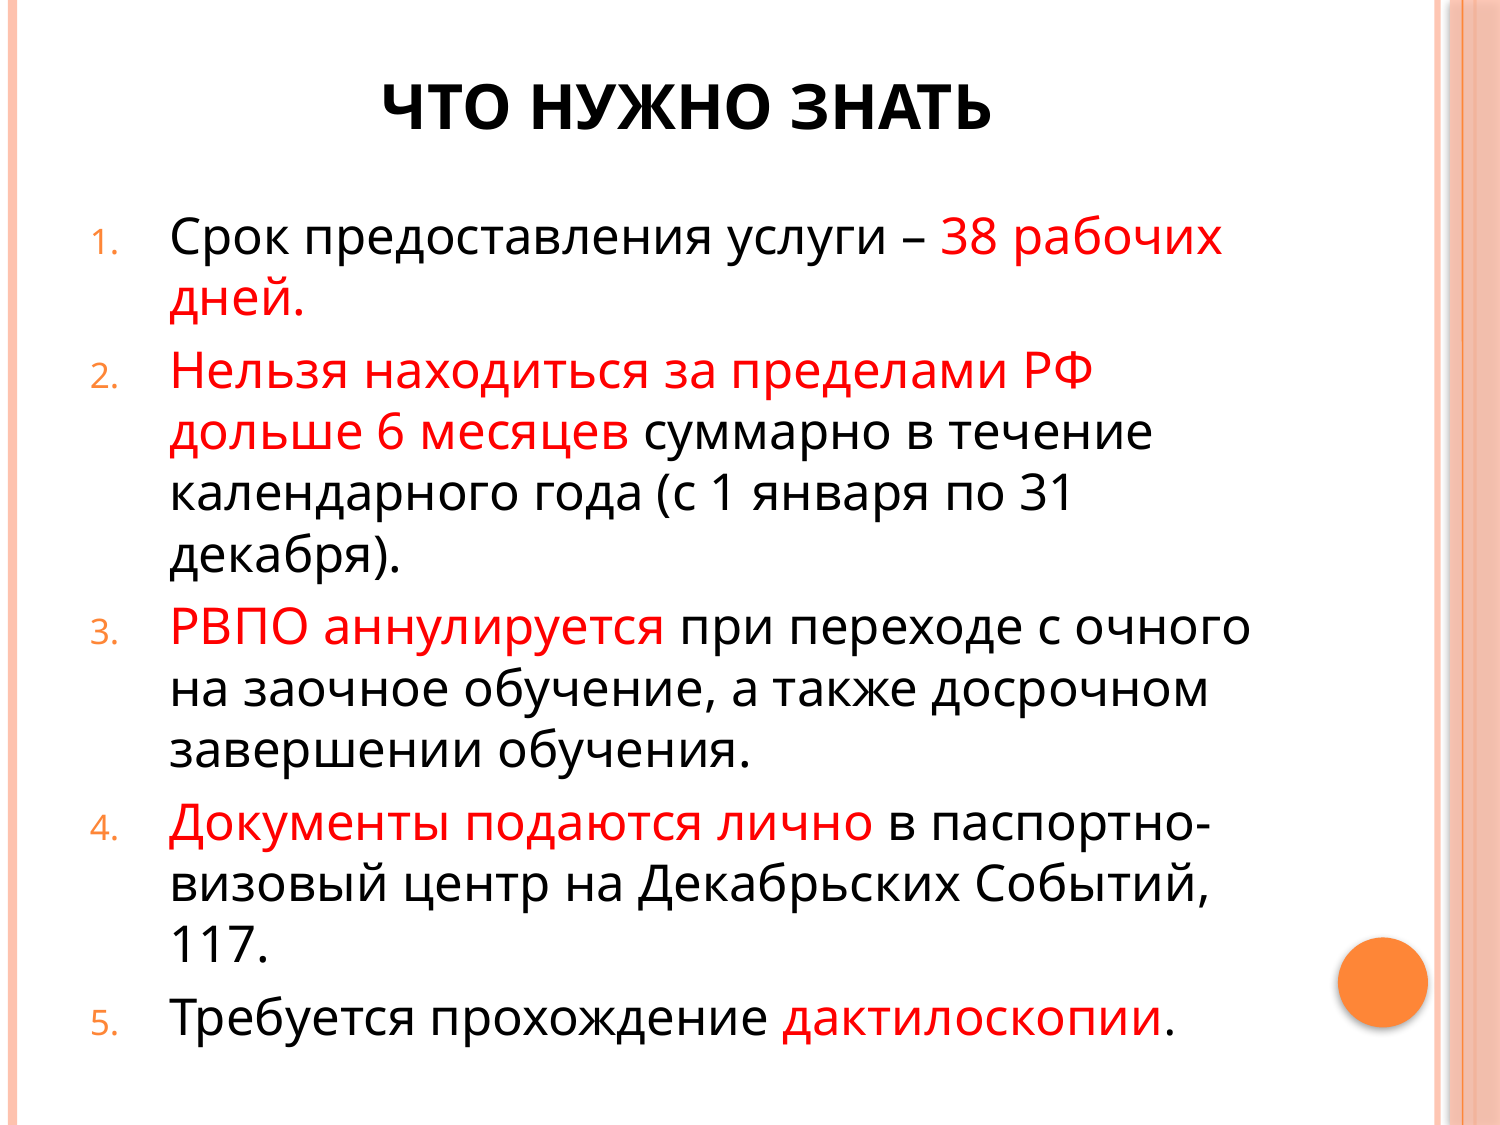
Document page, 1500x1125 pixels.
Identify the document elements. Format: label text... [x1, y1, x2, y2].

list Срок предоставления услуги – 38 рабочих дней. Нельзя находиться за пределами РФ дольше 6 месяцев суммарно в течение календарного года (с 1 января по 31 декабря). РВПО аннулируется при переходе с очного на заочное обучение, а также досрочном завершении обучения. Документы подаются лично в паспортно-визовый центр на Декабрьских Событий, 117. Требуется прохождение дактилоскопии. [75, 196, 1300, 1062]
title Что нужно знать [75, 45, 1300, 149]
